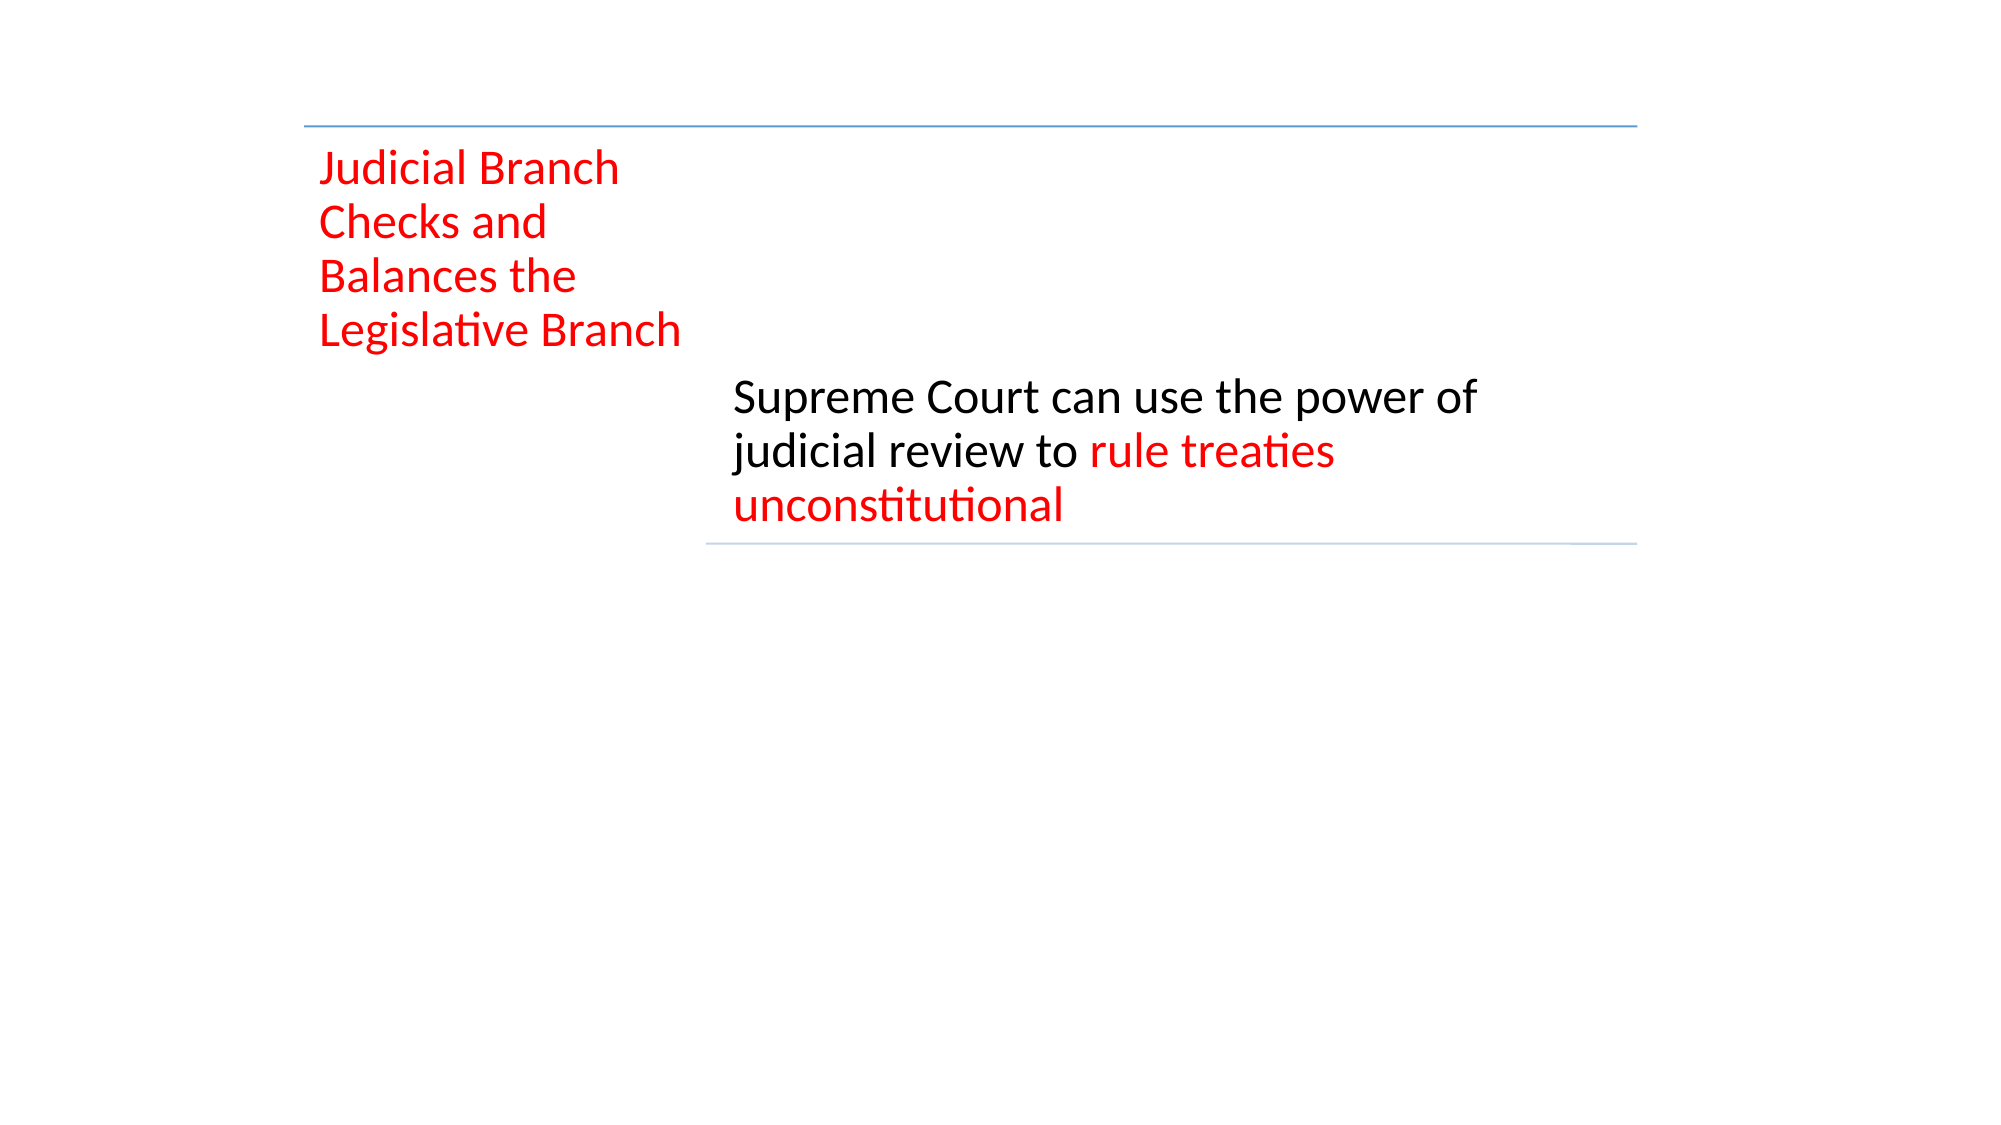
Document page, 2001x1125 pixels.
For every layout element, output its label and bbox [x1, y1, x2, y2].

text_box [304, 126, 1638, 1016]
